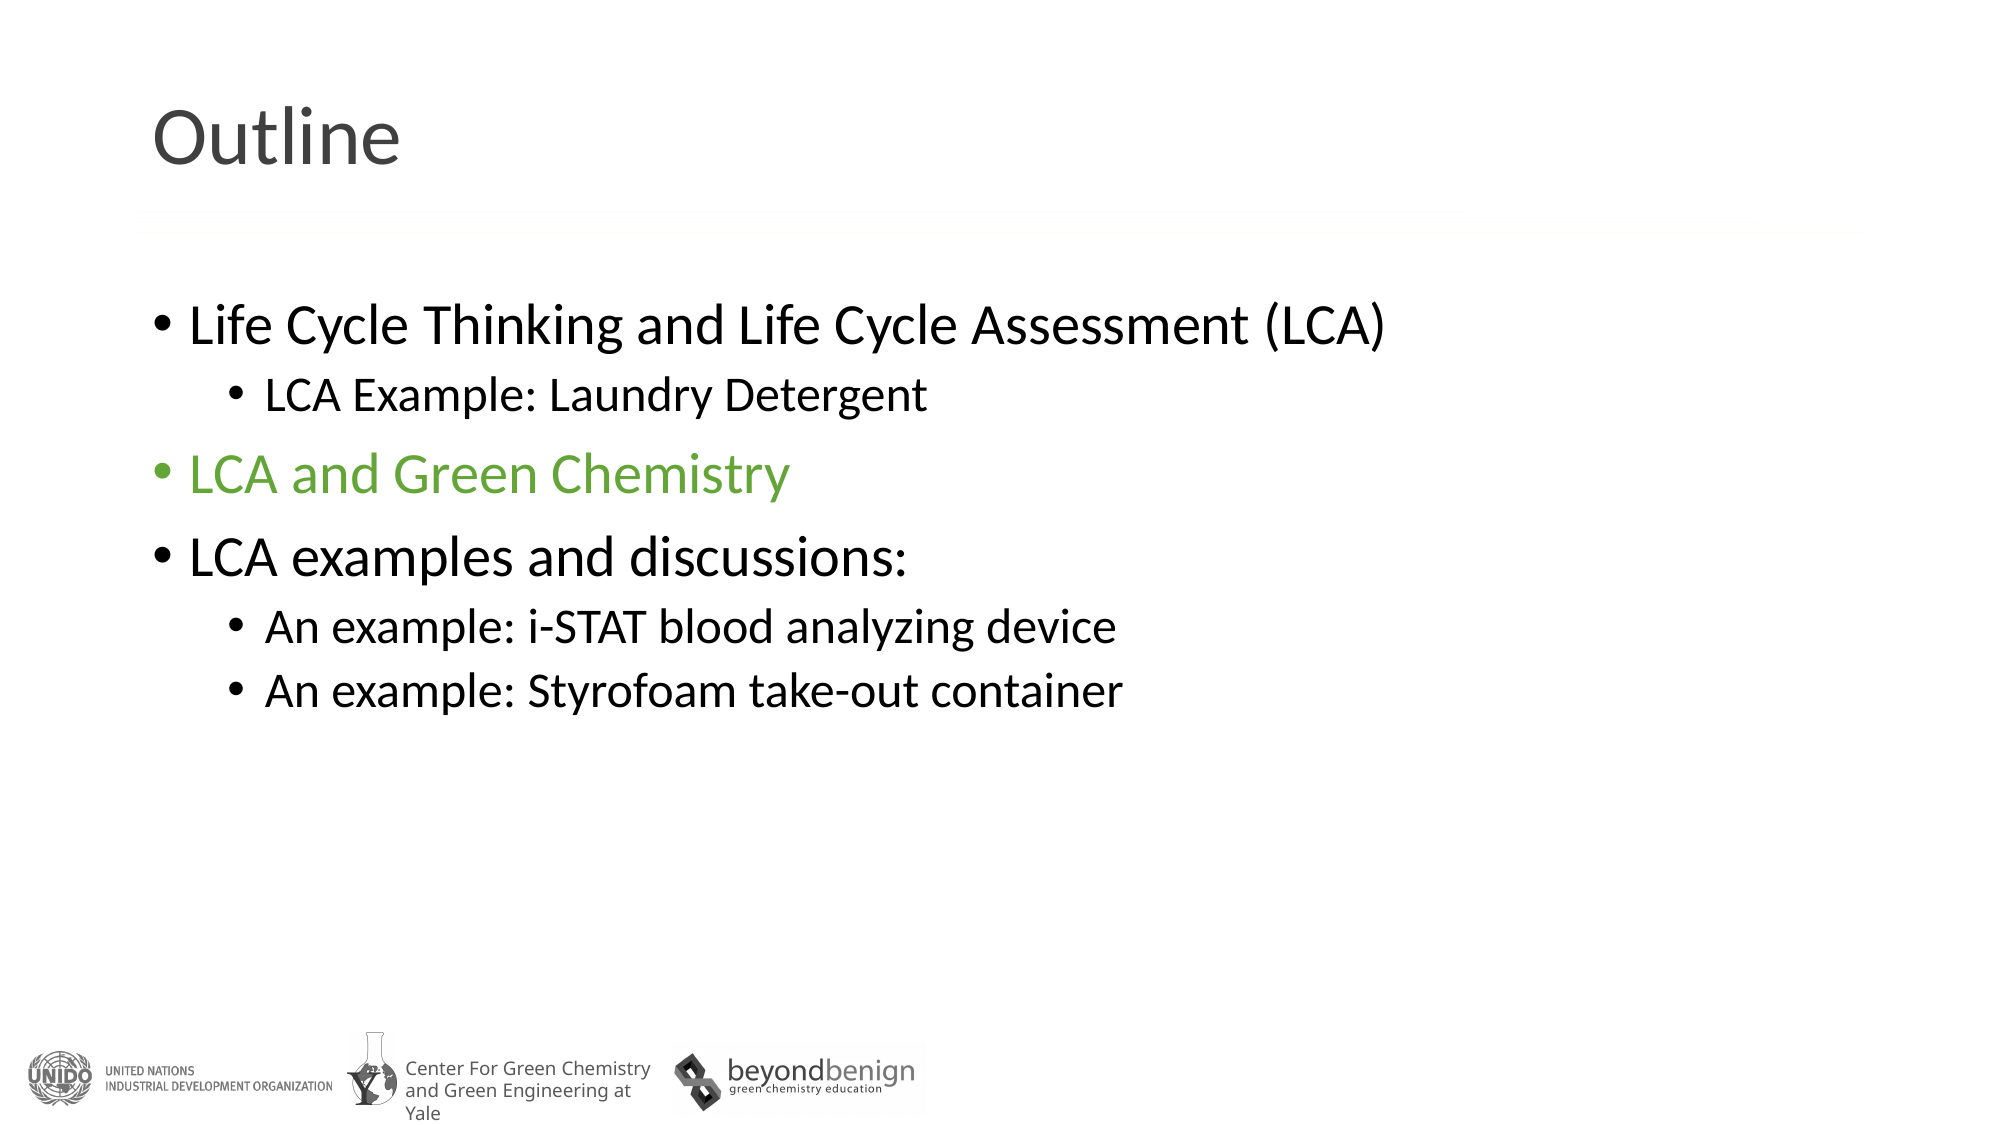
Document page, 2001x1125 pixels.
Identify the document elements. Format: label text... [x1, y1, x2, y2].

list Life Cycle Thinking and Life Cycle Assessment (LCA) LCA Example: Laundry Detergent LCA and Green Chemistry LCA examples and discussions: An example: i-STAT blood analyzing device An example: Styrofoam take-out container [137, 287, 1863, 977]
title Outline [137, 28, 1863, 247]
